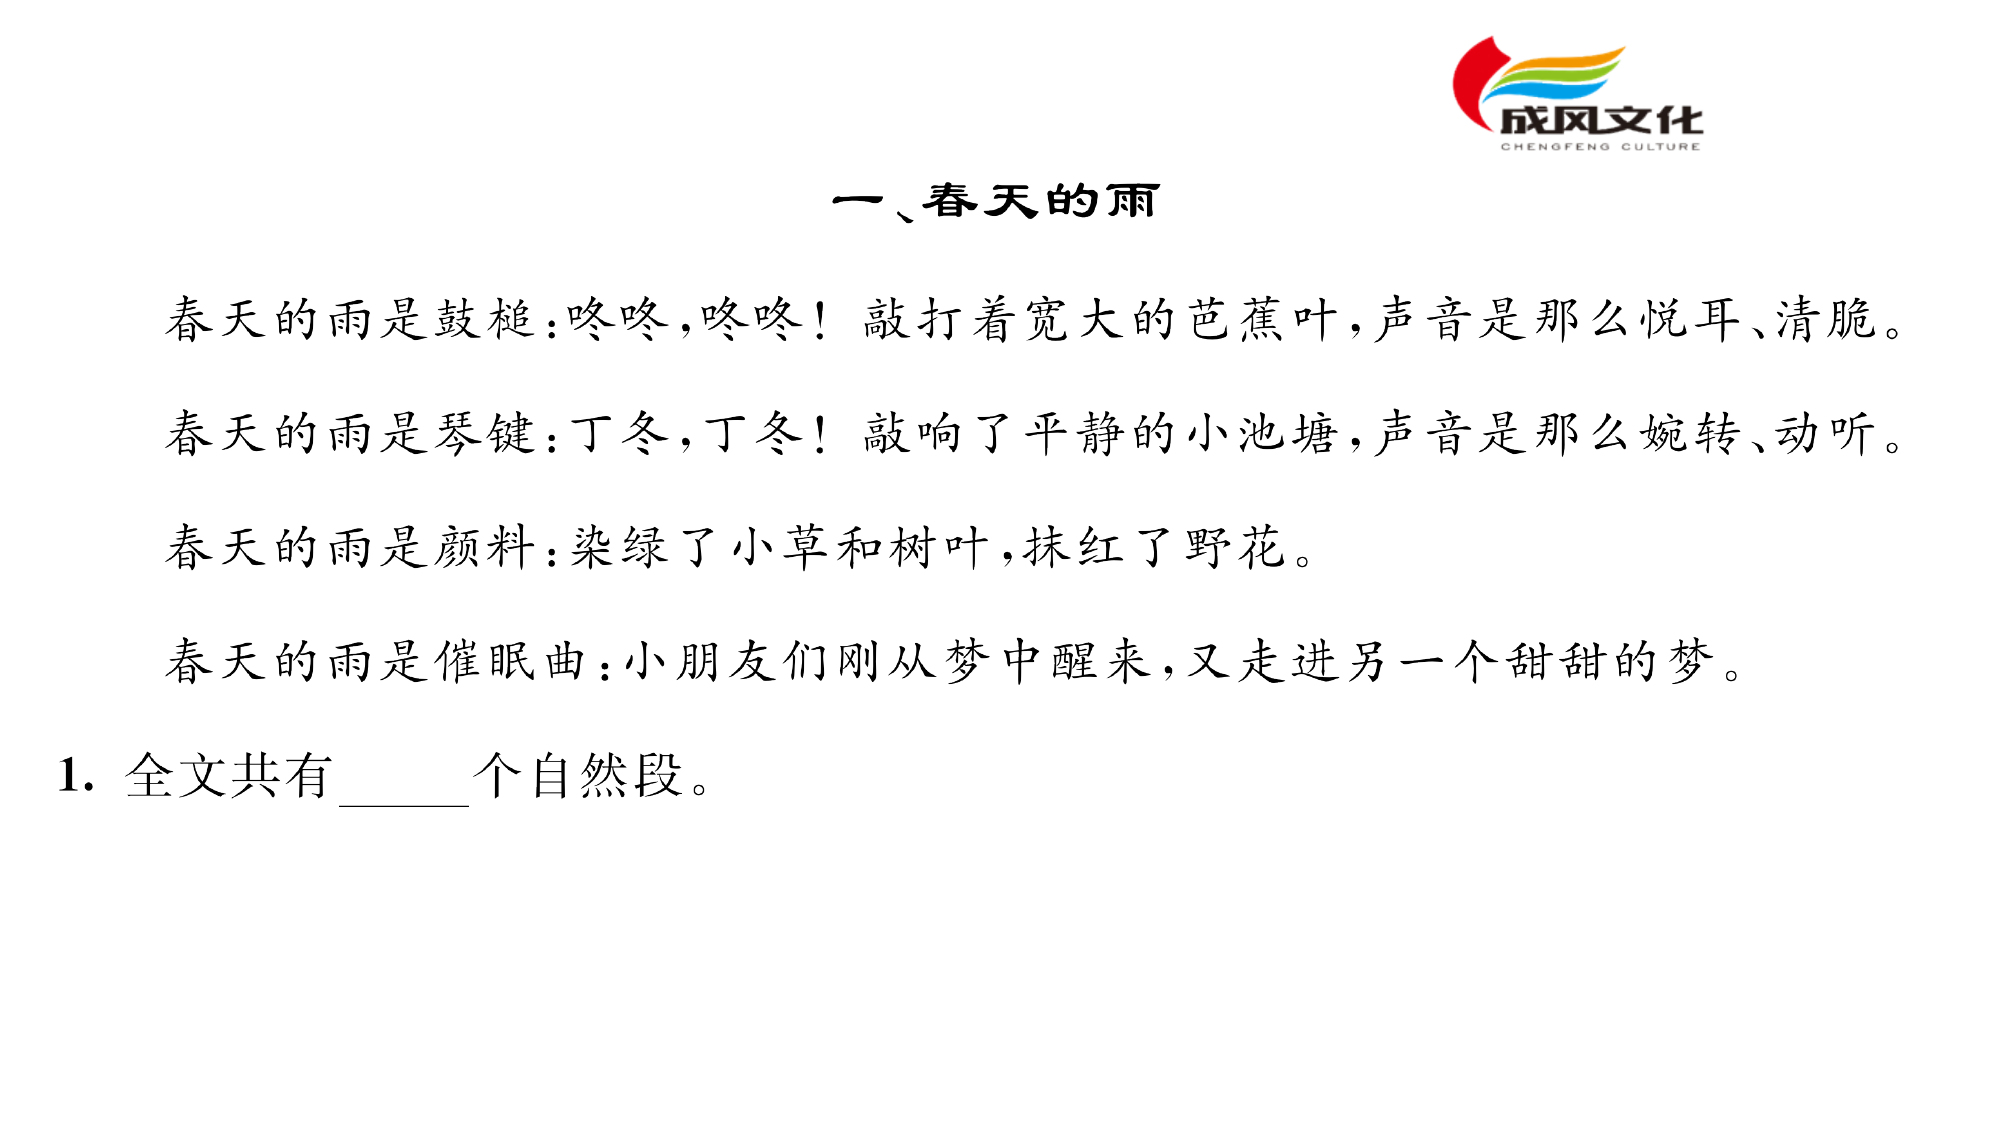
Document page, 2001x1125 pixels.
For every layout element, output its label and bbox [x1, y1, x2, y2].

picture [55, 30, 1945, 853]
